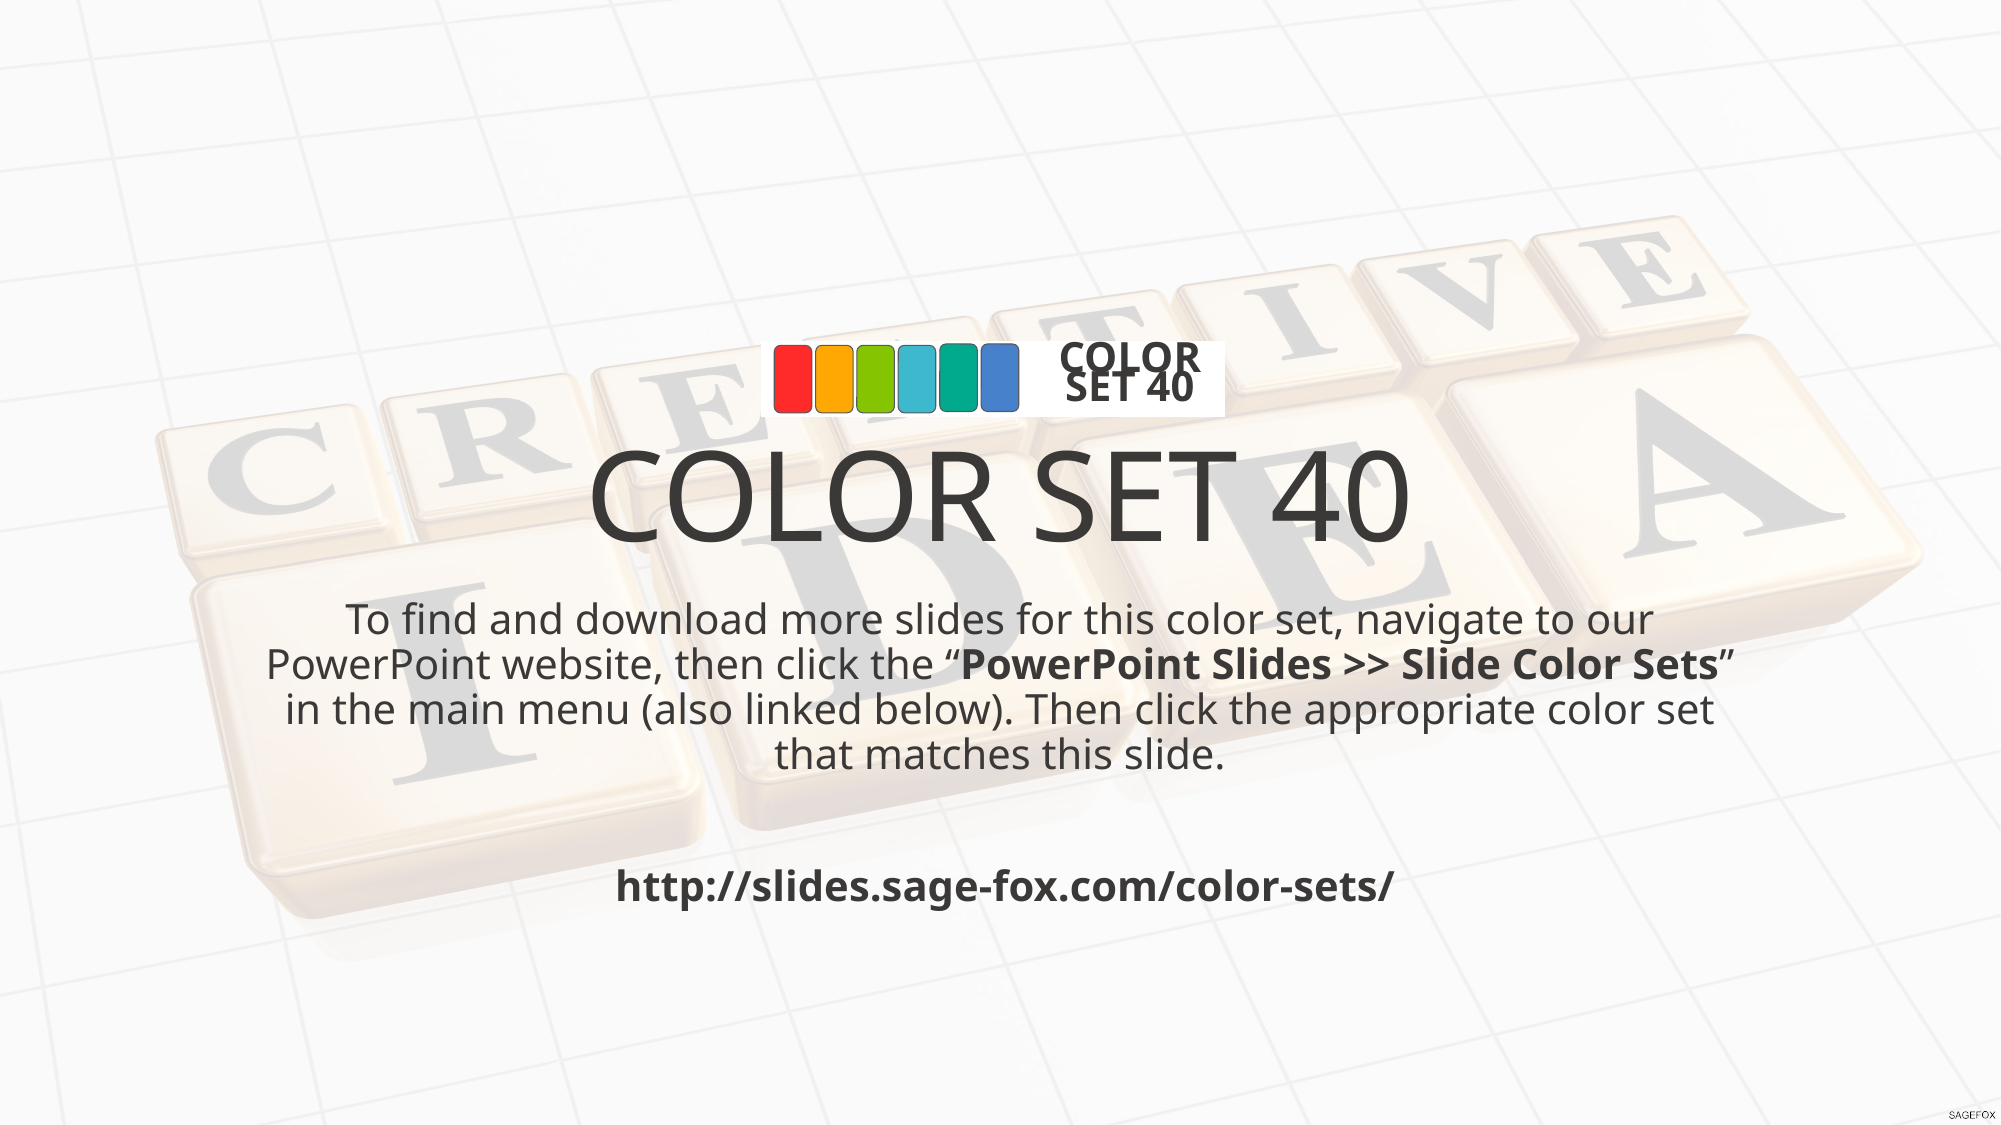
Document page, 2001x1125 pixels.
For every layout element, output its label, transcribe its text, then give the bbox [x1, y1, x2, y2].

title COLOR SET 40 [249, 184, 1750, 576]
subtitle To find and download more slides for this color set, navigate to our PowerPoint website, then click the “PowerPoint Slides >> Slide Color Sets” in the main menu (also linked below). Then click the appropriate color set that matches this slide. http://slides.sage-fox.com/color-sets/ [249, 590, 1750, 863]
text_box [761, 341, 1239, 419]
picture [1925, 0, 2001, 1125]
